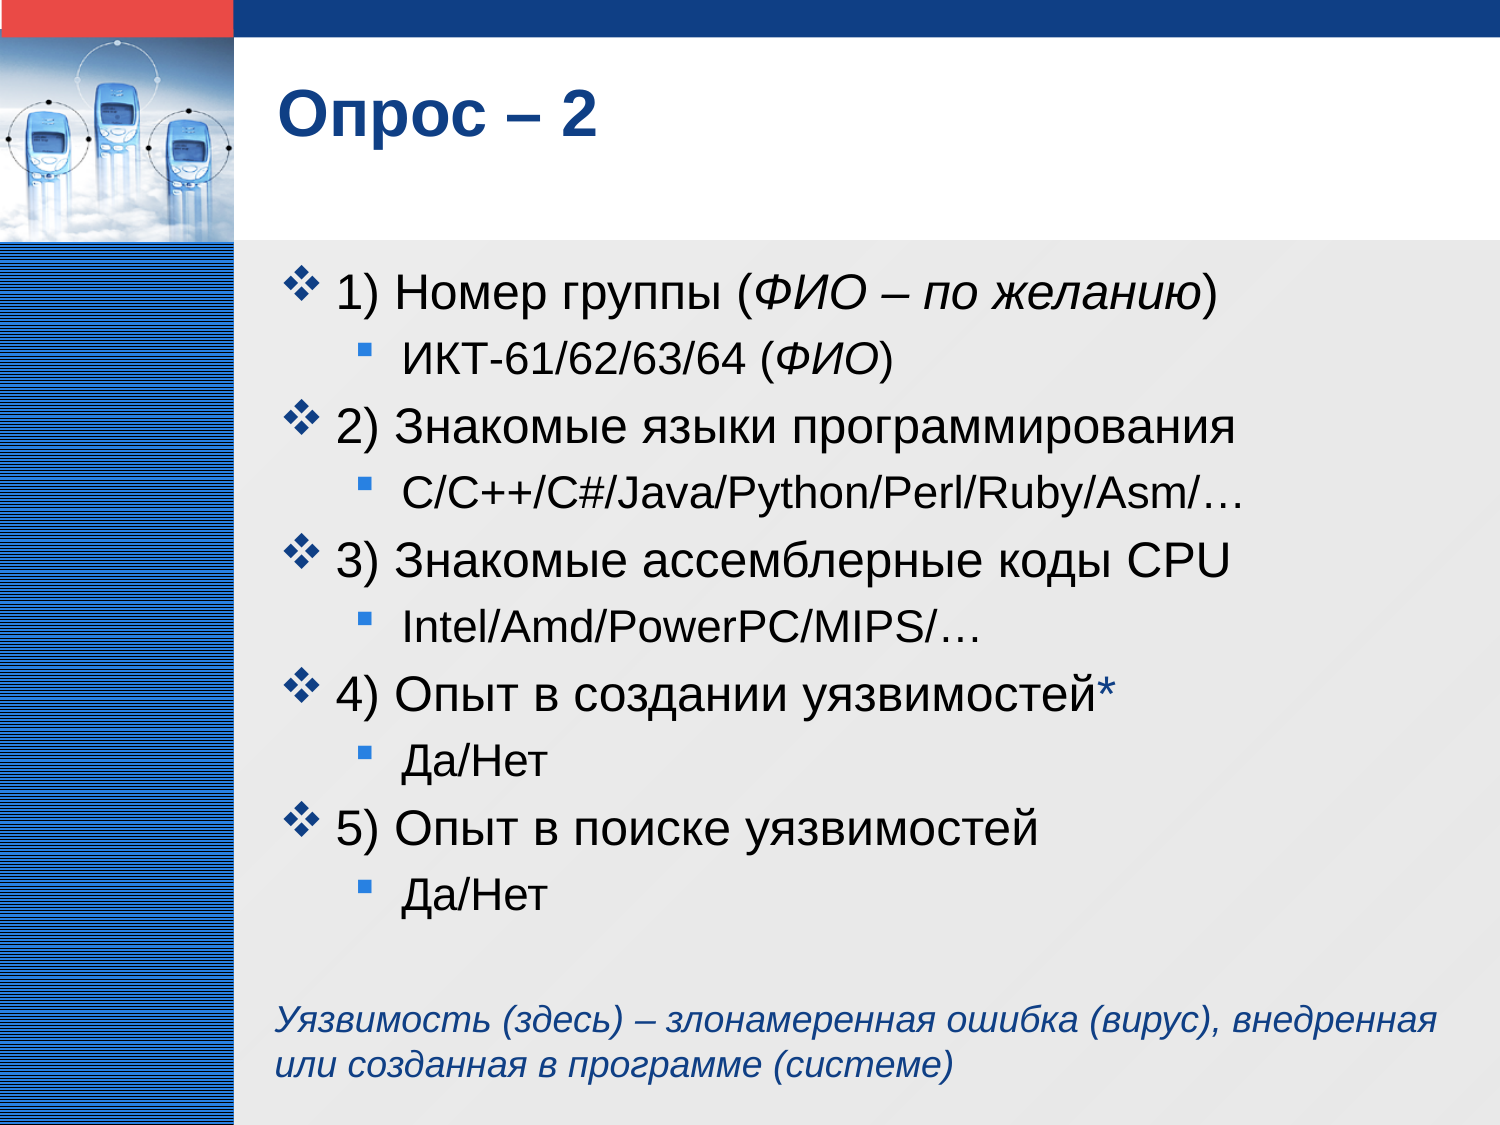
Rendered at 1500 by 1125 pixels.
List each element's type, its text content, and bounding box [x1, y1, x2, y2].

title Опрос – 2 [262, 70, 1360, 150]
picture [0, 29, 234, 242]
list 1) Номер группы (ФИО – по желанию) ИКТ-61/62/63/64 (ФИО) 2) Знакомые языки программирования C/C++/C#/Java/Python/Perl/Ruby/Asm/… 3) Знакомые ассемблерные коды CPU Intel/Amd/PowerPC/MIPS/… 4) Опыт в создании уязвимостей* Да/Нет 5) Опыт в поиске уязвимостей Да/Нет [264, 251, 1438, 987]
text_box Уязвимость (здесь) – злонамеренная ошибка (вирус), внедренная или созданная в программе (системе) [259, 987, 1483, 1093]
